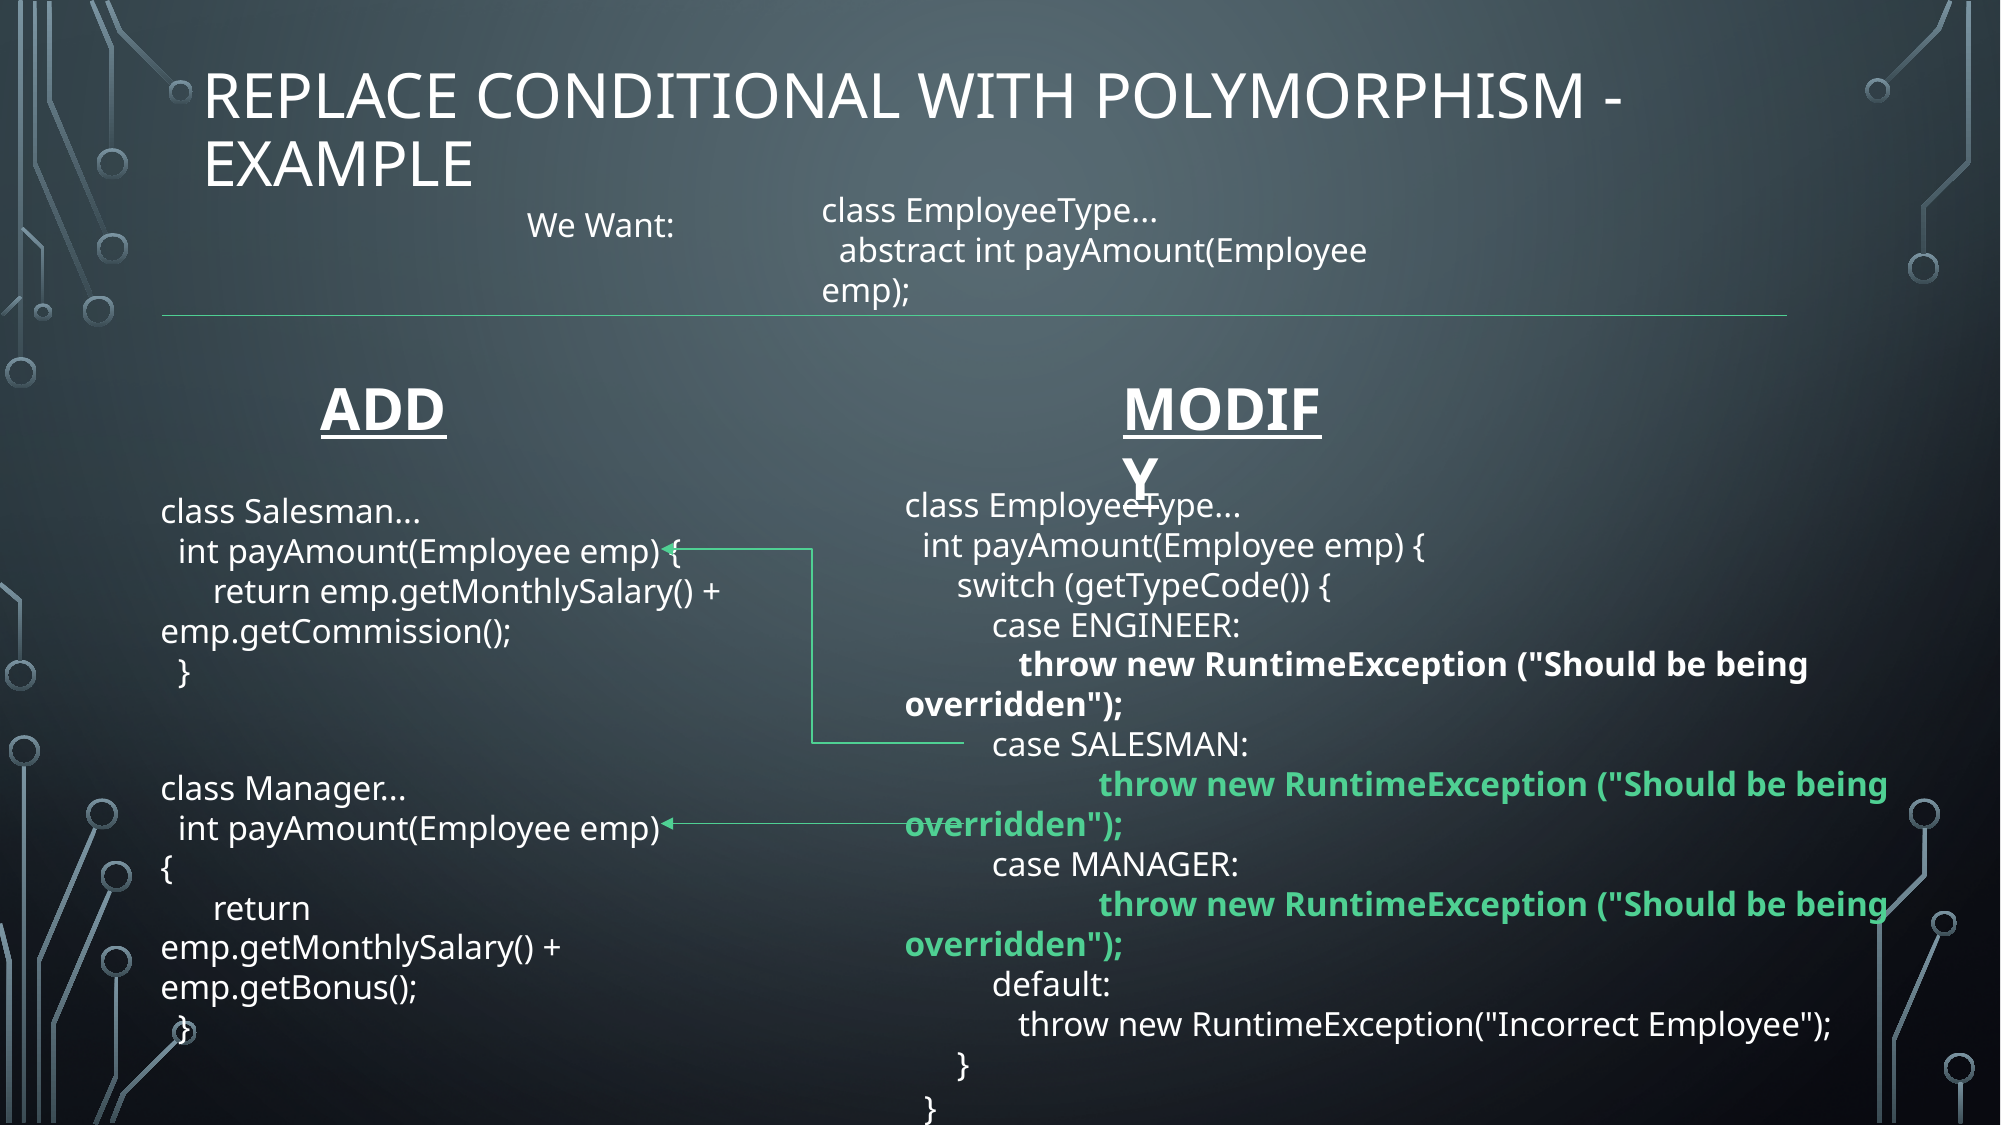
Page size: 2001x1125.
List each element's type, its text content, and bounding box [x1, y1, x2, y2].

text_box class Salesman... int payAmount(Employee emp) { return emp.getMonthlySalary() + emp.getCommission(); } [145, 482, 927, 698]
text_box class Manager... int payAmount(Employee emp) { return emp.getMonthlySalary() + emp.getBonus(); } [145, 759, 695, 1054]
text_box ADD [306, 364, 483, 450]
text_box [660, 548, 964, 744]
text_box MODIFY [1107, 364, 1346, 520]
text_box class EmployeeType... int payAmount(Employee emp) { switch (getTypeCode()) { case ENGINEER: throw new RuntimeException ("Should be being overridden"); case SALESMAN: throw new RuntimeException ("Should be being overridden"); case MANAGER: throw new RuntimeException ("Should be being overridden"); default: throw new RuntimeException("Incorrect Employee"); } } [889, 476, 1969, 1125]
text_box Replace conditional with polymorphism - Example [187, 10, 1813, 254]
text_box class EmployeeType... abstract int payAmount(Employee emp); [806, 181, 1397, 315]
text_box We Want: [512, 196, 1045, 251]
